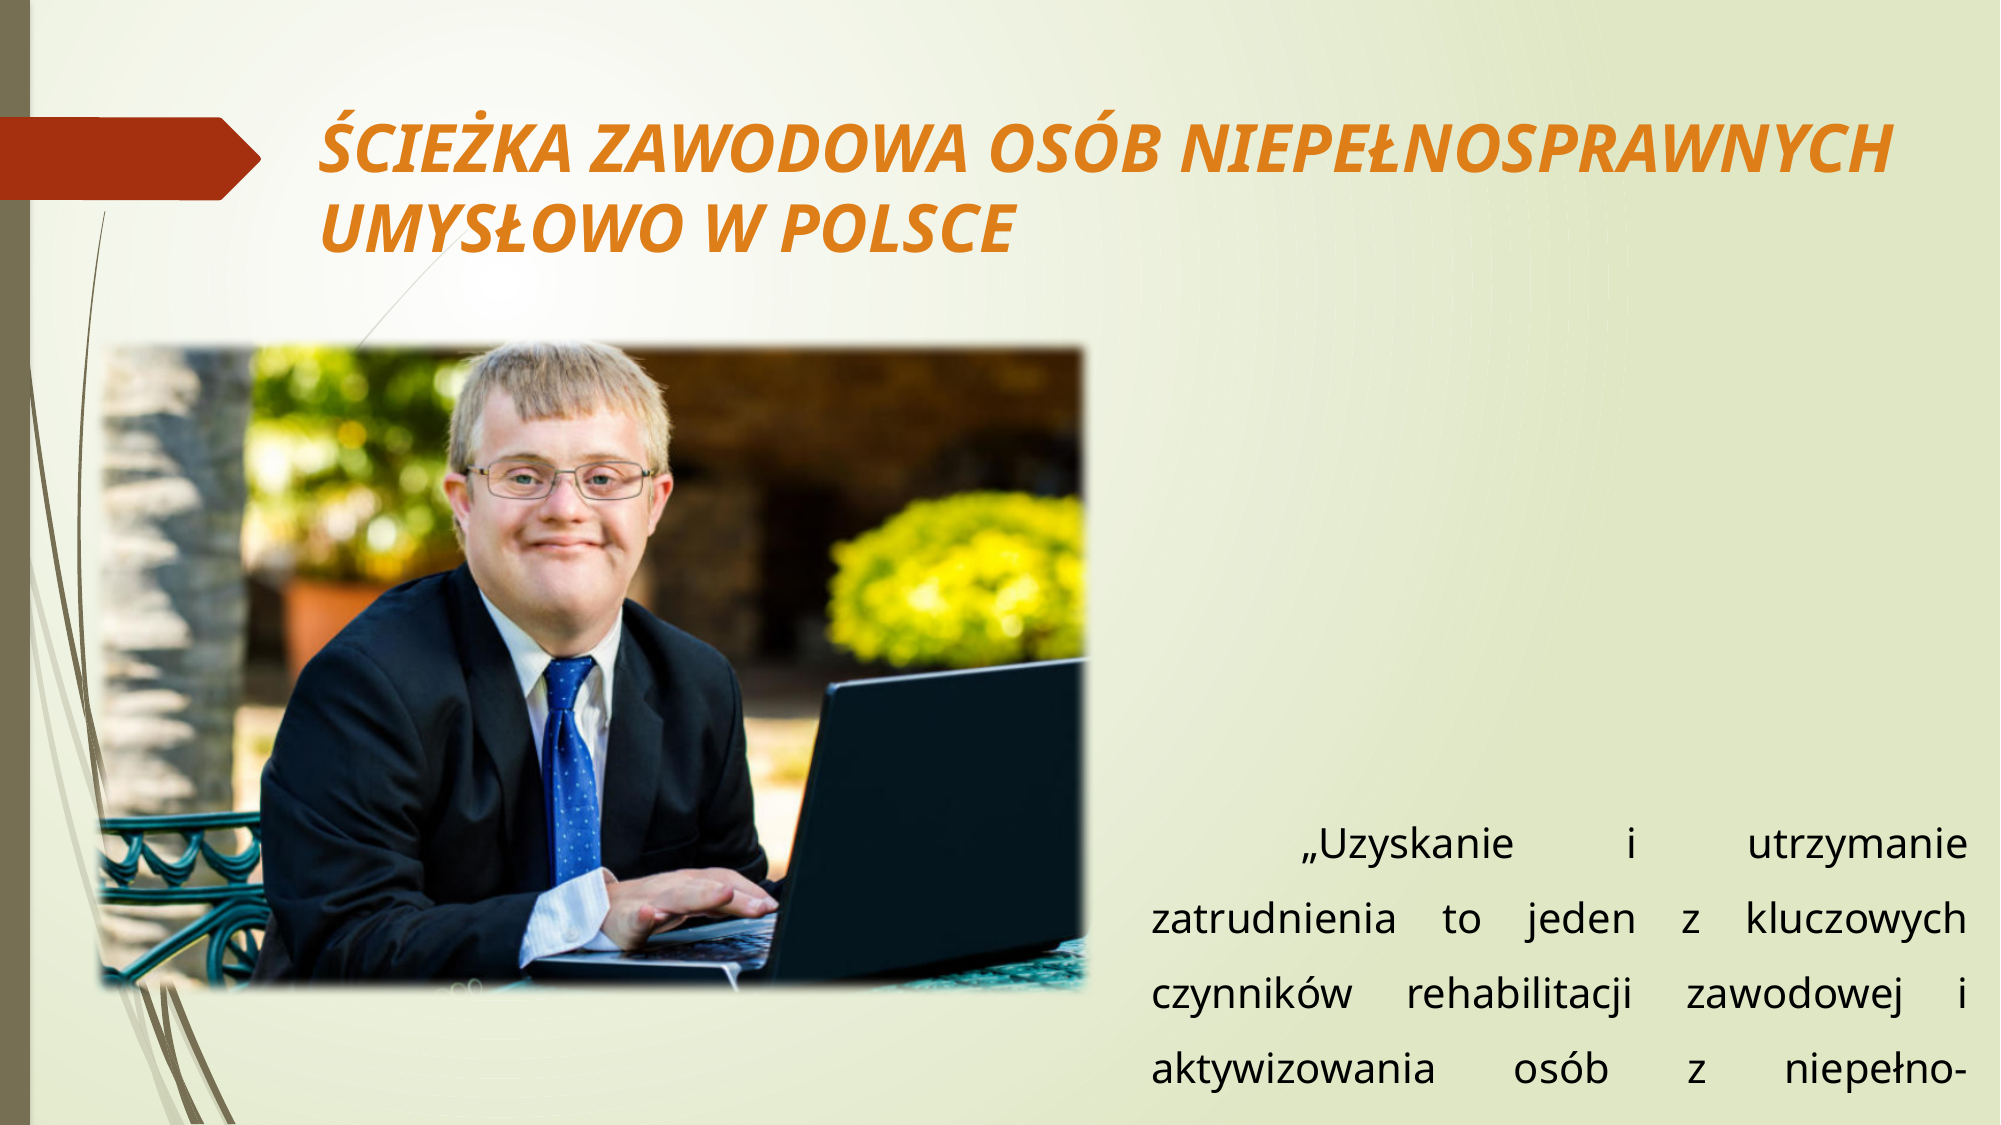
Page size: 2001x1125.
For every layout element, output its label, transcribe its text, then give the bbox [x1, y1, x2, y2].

text_box ŚCIEŻKA ZAWODOWA OSÓB NIEPEŁNOSPRAWNYCH UMYSŁOWO W POLSCE [303, 98, 1945, 274]
text_box „Uzyskanie i utrzymanie zatrudnienia to jeden z kluczowych czynników rehabilitacji zawodowej i aktywizowania osób z niepełno-sprawnością umysłową. [1136, 784, 1984, 1125]
picture [92, 336, 1094, 997]
